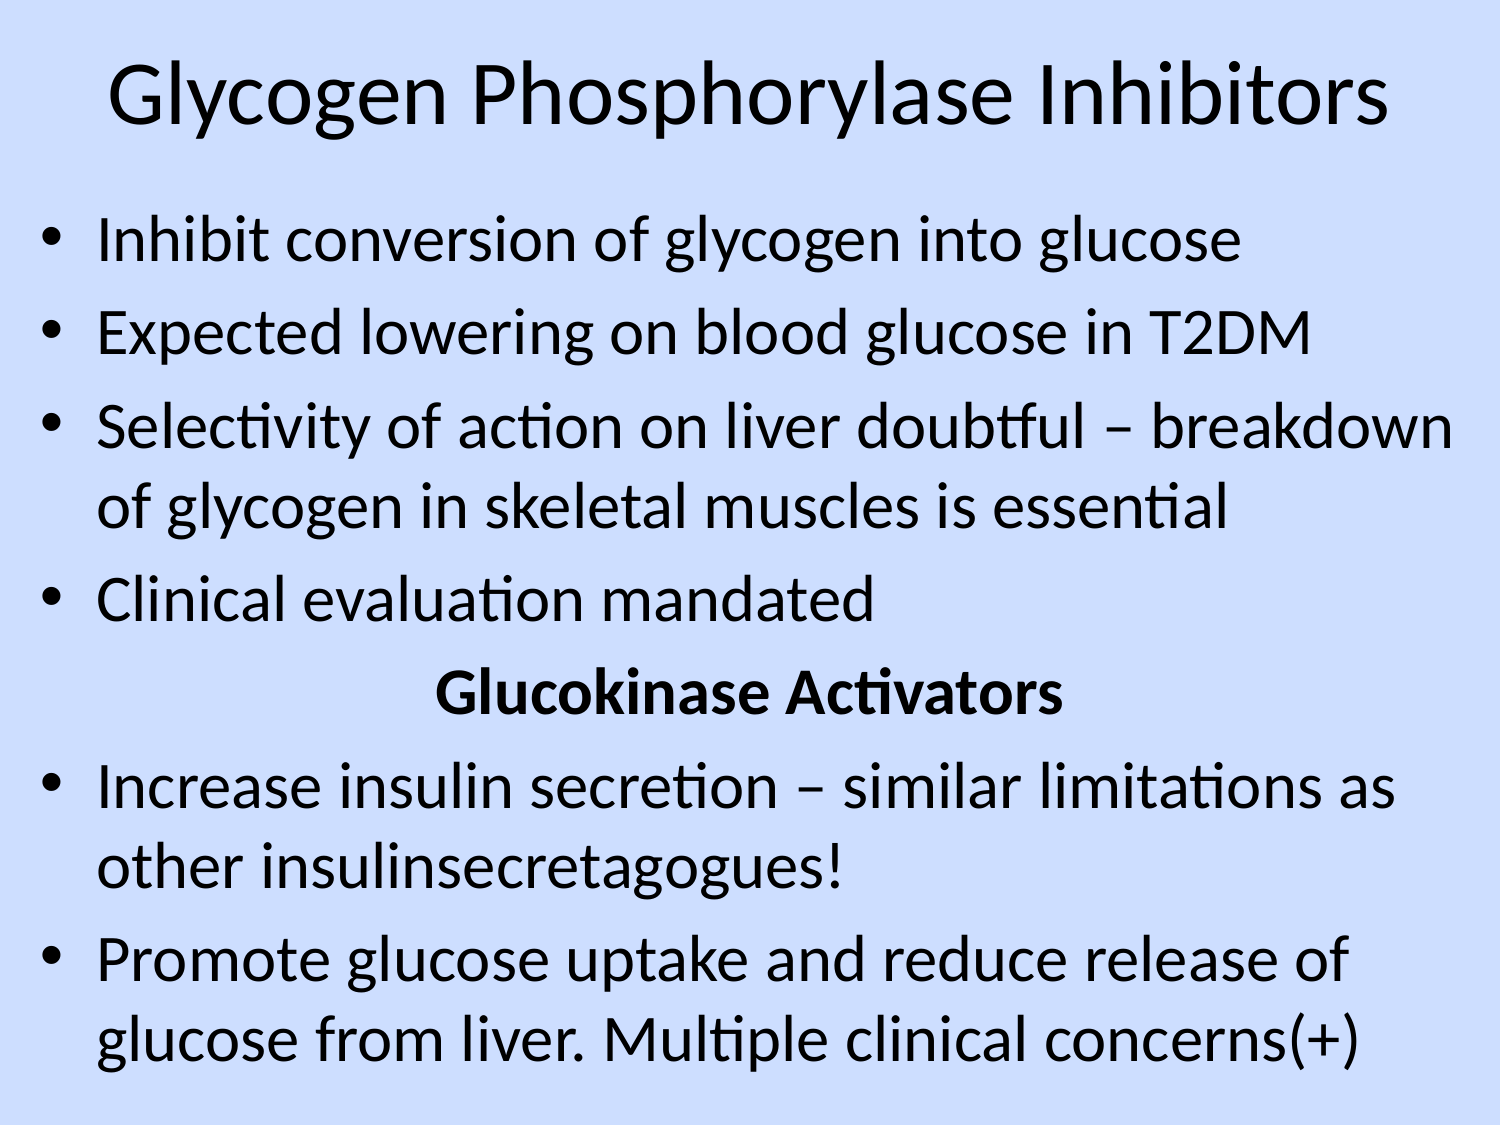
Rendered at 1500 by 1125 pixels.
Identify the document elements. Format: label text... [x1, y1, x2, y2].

title Glycogen Phosphorylase Inhibitors [75, 0, 1425, 175]
list Inhibit conversion of glycogen into glucose Expected lowering on blood glucose in T2DM Selectivity of action on liver doubtful – breakdown of glycogen in skeletal muscles is essential Clinical evaluation mandated Glucokinase Activators Increase insulin secretion – similar limitations as other insulinsecretagogues! Promote glucose uptake and reduce release of glucose from liver. Multiple clinical concerns(+) [24, 187, 1475, 1100]
